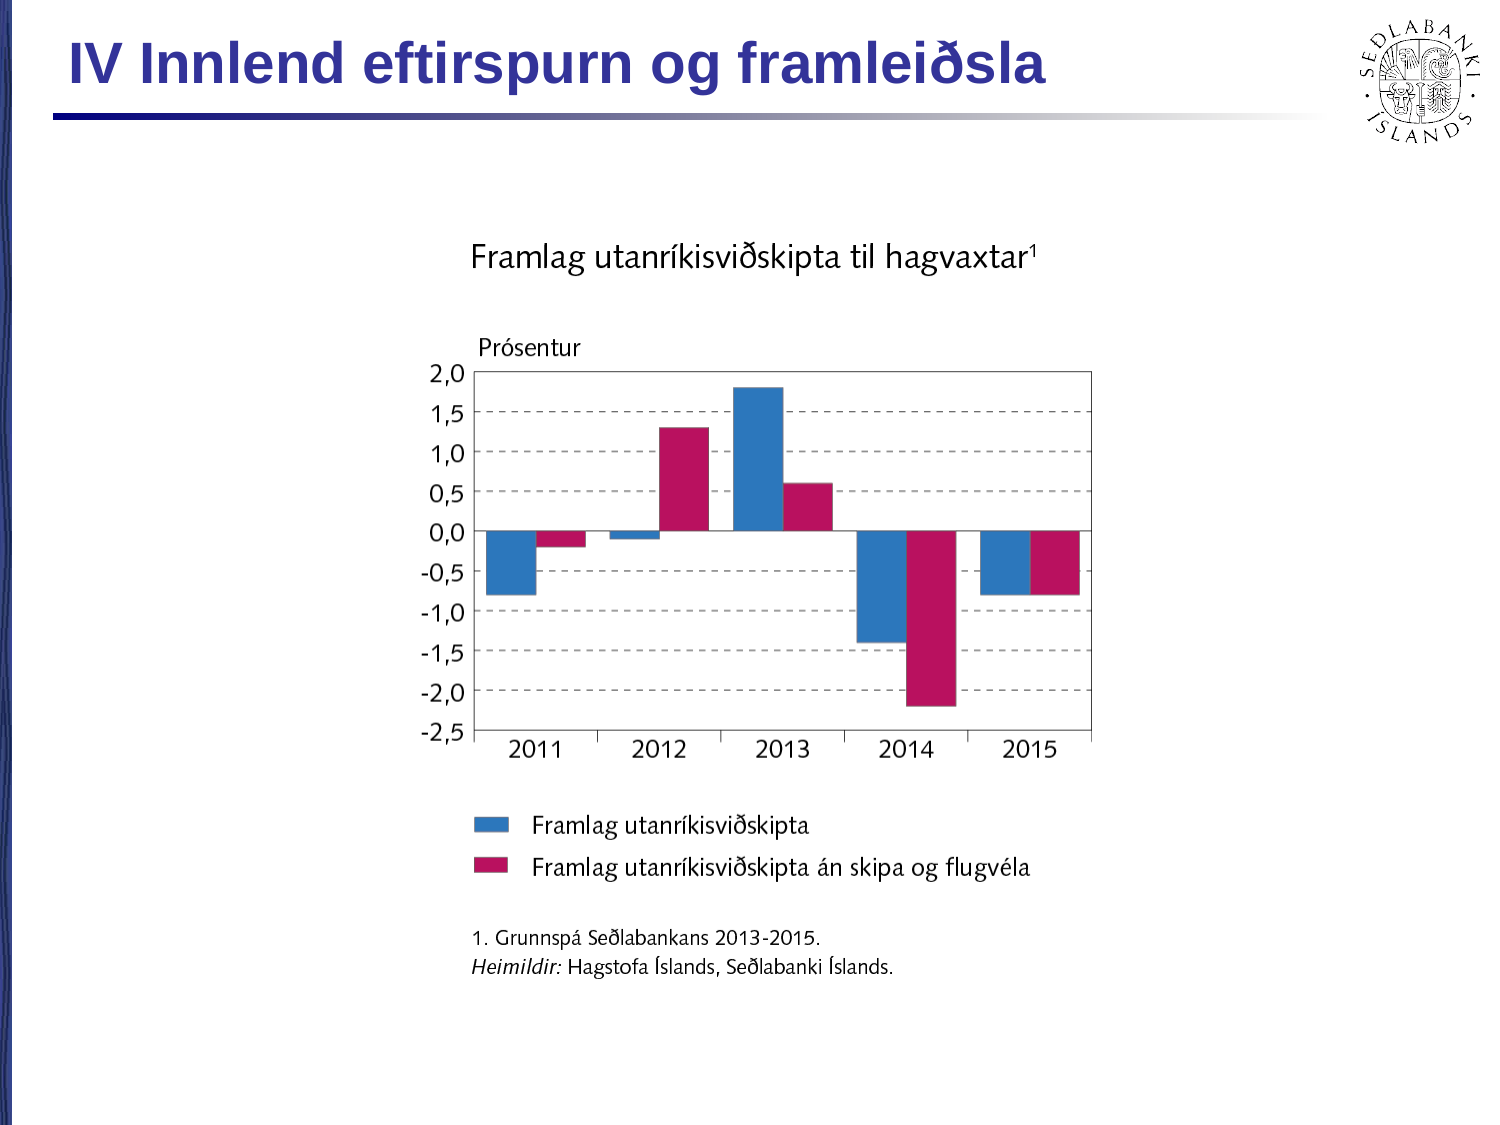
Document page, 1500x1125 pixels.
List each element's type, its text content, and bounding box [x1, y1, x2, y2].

picture [0, 0, 12, 1125]
picture [1357, 18, 1482, 149]
title IV Innlend eftirspurn og framleiðsla [52, 10, 1330, 111]
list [419, 228, 1093, 979]
